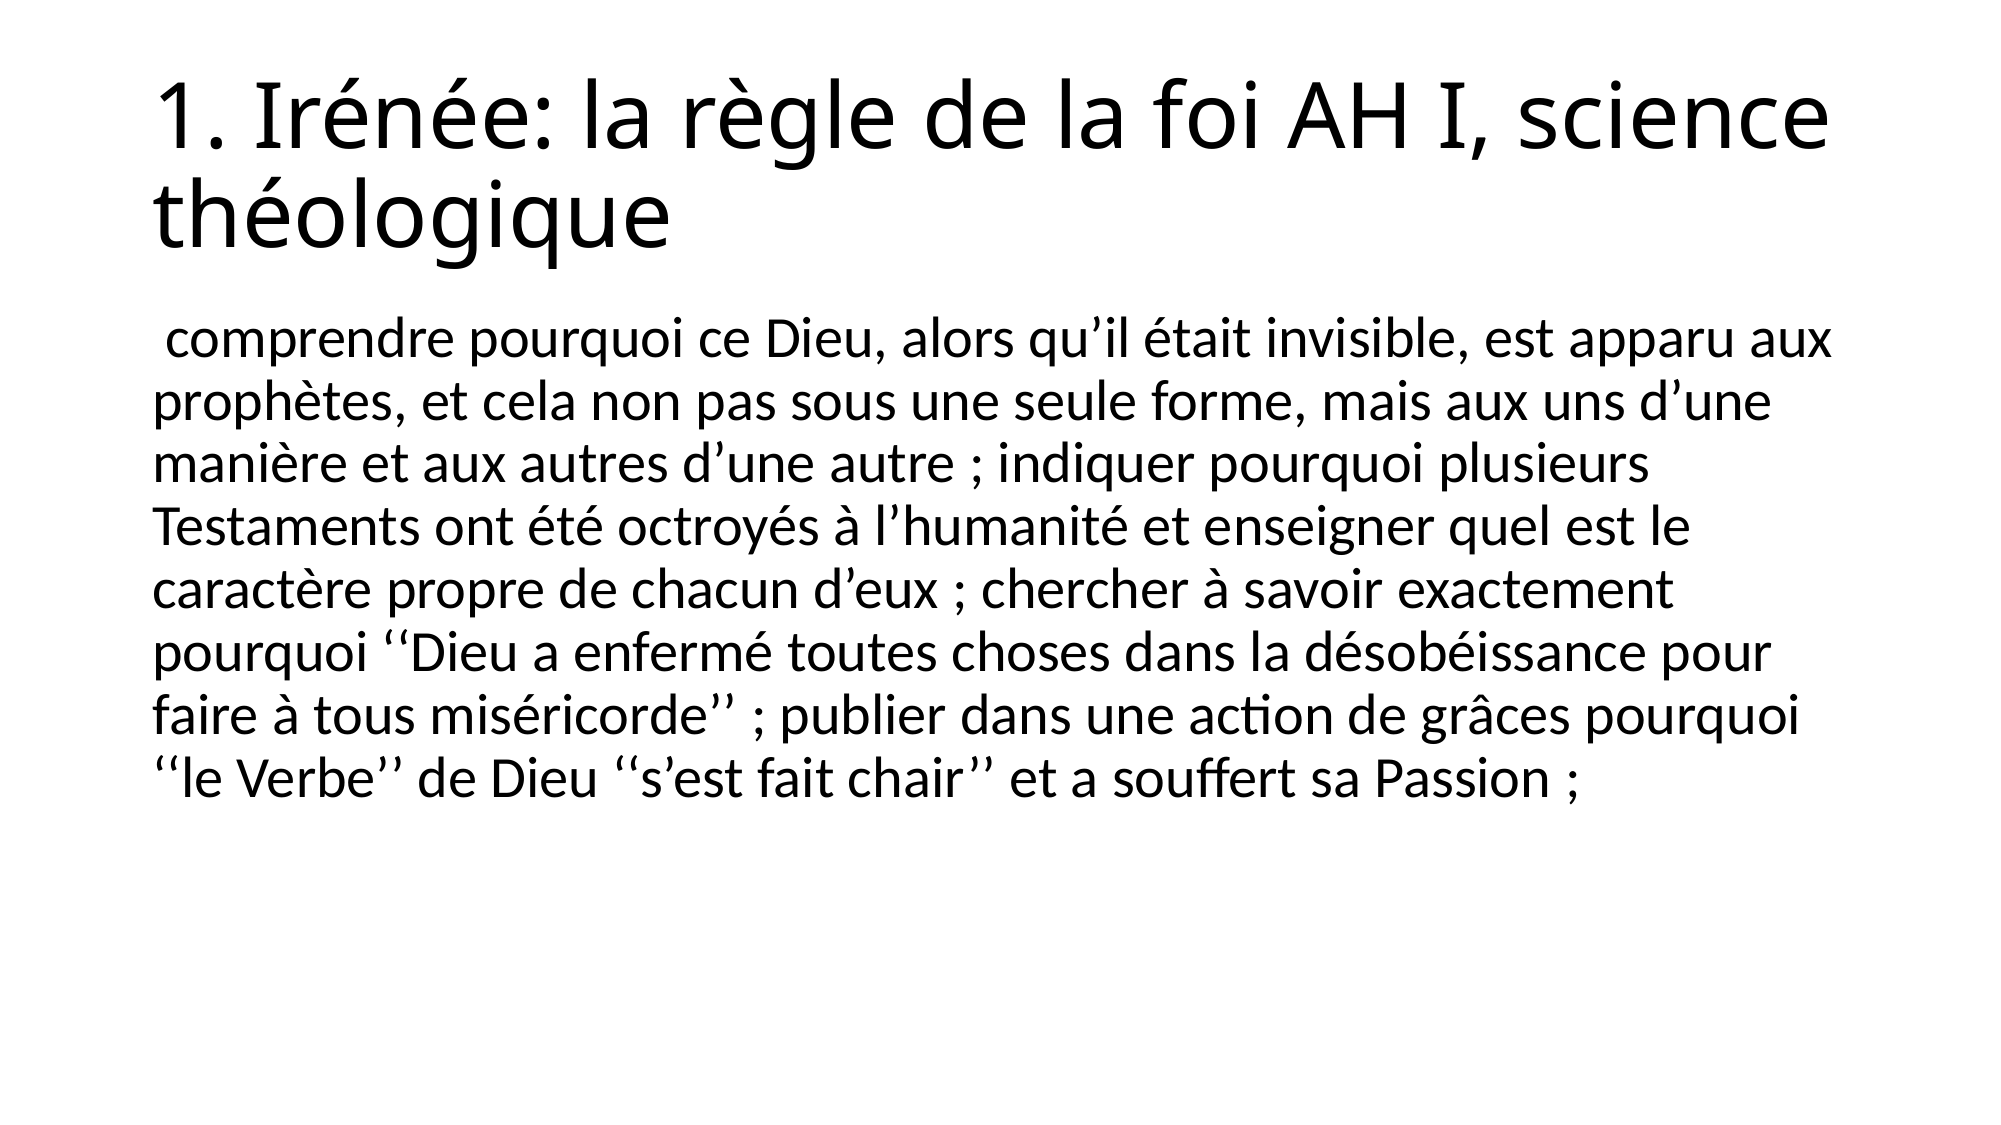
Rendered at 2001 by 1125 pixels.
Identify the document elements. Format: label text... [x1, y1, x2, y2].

title 1. Irénée: la règle de la foi AH I, science théologique [137, 59, 1863, 278]
list comprendre pourquoi ce Dieu, alors qu’il était invisible, est apparu aux prophètes, et cela non pas sous une seule forme, mais aux uns d’une manière et aux autres d’une autre ; indiquer pourquoi plusieurs Testaments ont été octroyés à l’humanité et enseigner quel est le caractère propre de chacun d’eux ; chercher à savoir exactement pourquoi ‘‘Dieu a enfermé toutes choses dans la désobéissance pour faire à tous miséricorde’’ ; publier dans une action de grâces pourquoi ‘‘le Verbe’’ de Dieu ‘‘s’est fait chair’’ et a souffert sa Passion ; [137, 299, 1863, 1014]
